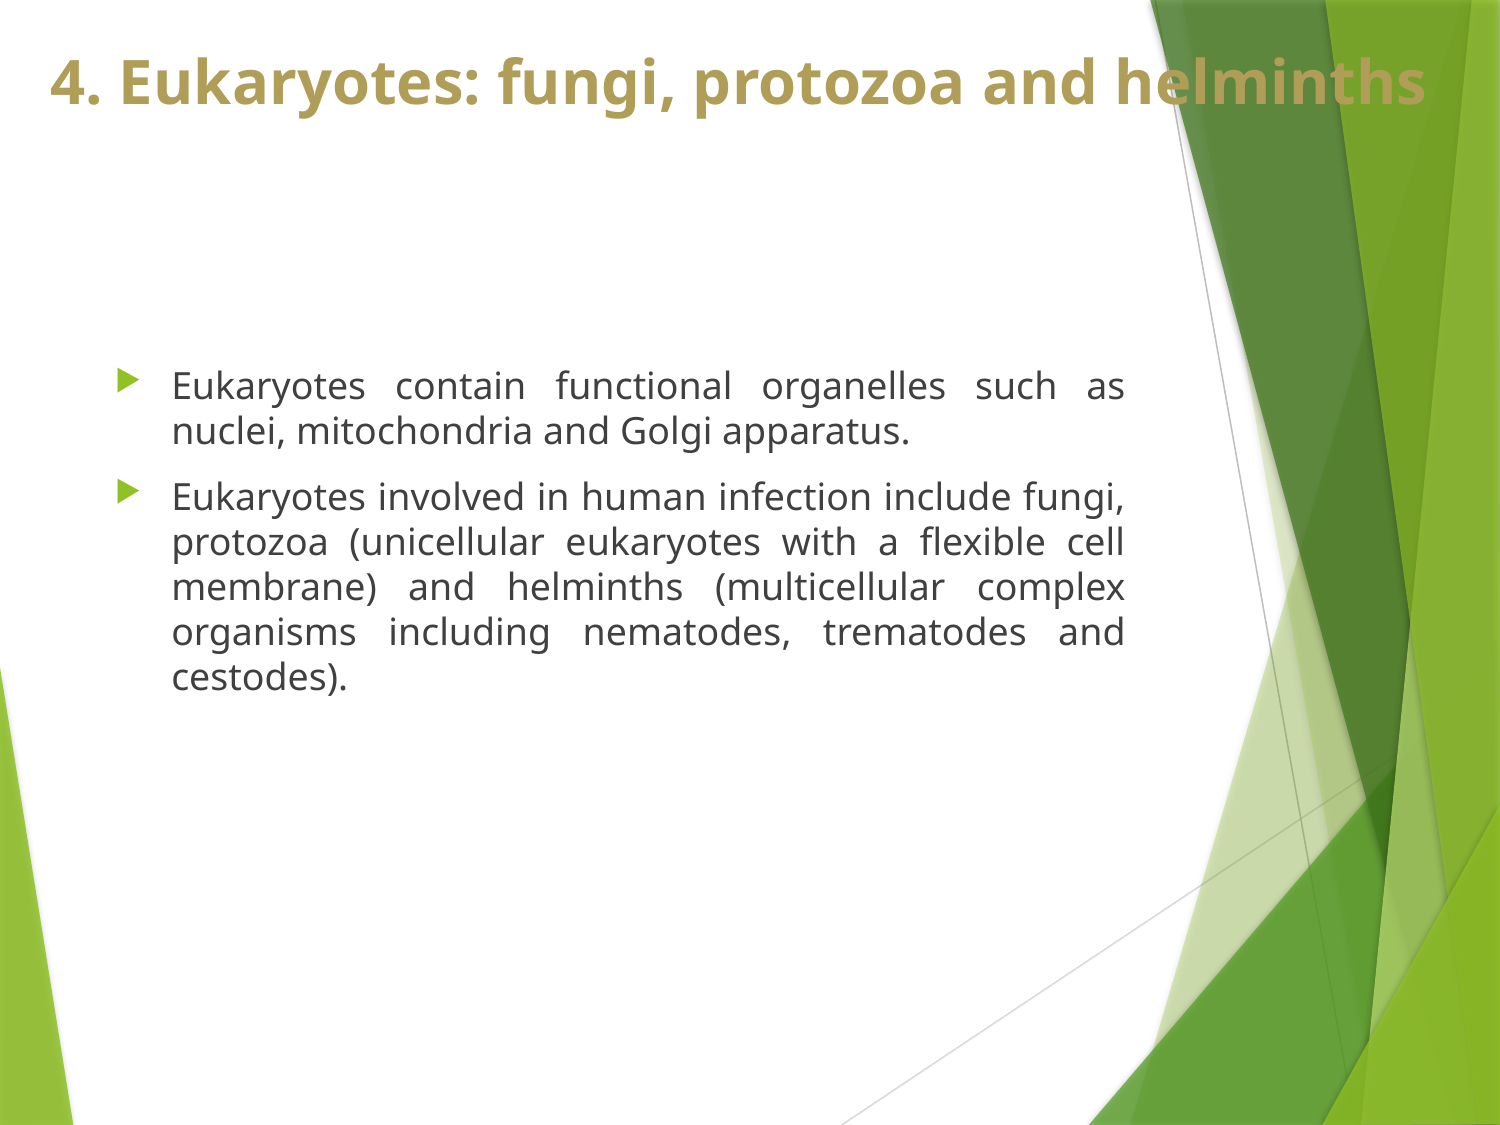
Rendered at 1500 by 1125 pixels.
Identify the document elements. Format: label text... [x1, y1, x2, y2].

list Eukaryotes contain functional organelles such as nuclei, mitochondria and Golgi apparatus. Eukaryotes involved in human infection include fungi, protozoa (unicellular eukaryotes with a flexible cell membrane) and helminths (multicellular complex organisms including nematodes, trematodes and cestodes). [99, 354, 1142, 992]
title 4. Eukaryotes: fungi, protozoa and helminths [35, 35, 1461, 173]
